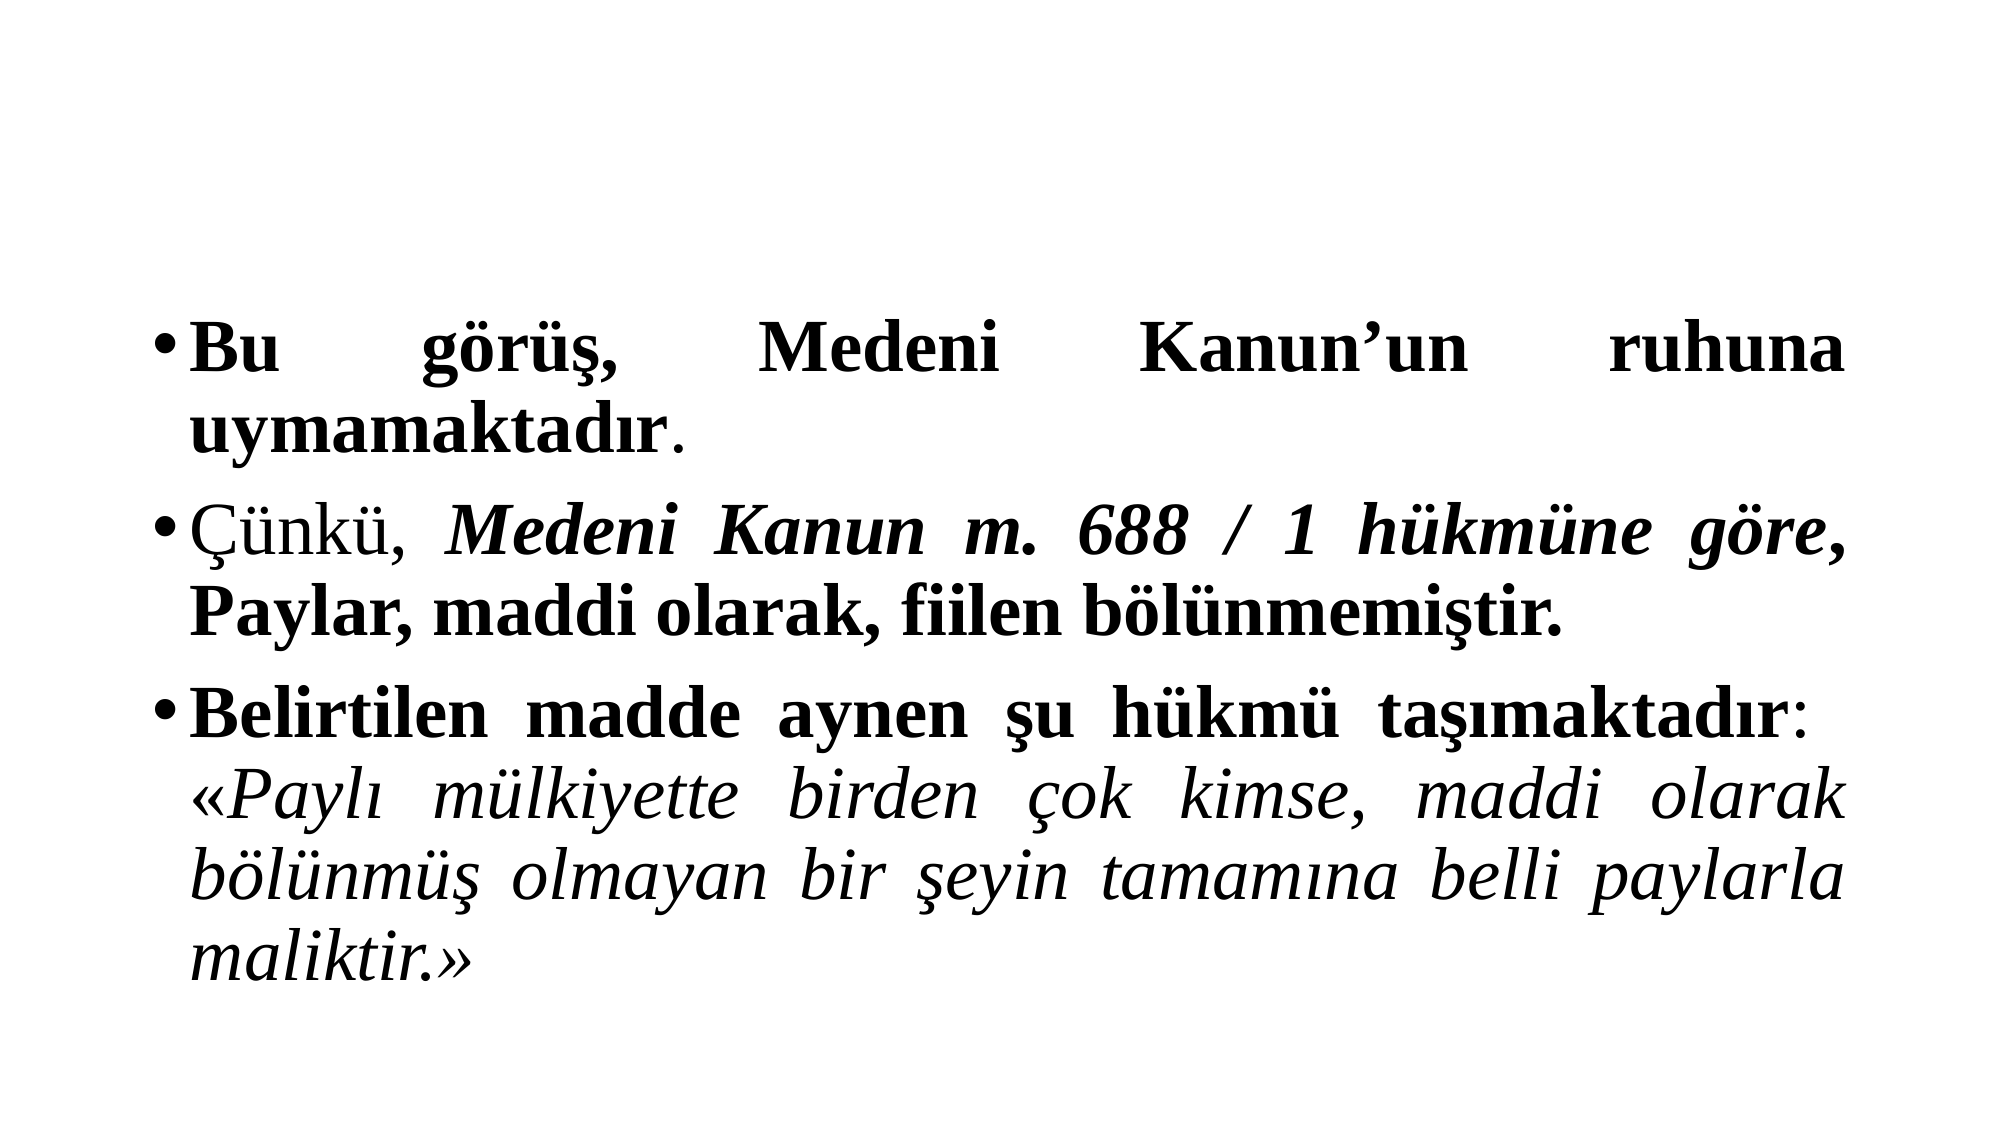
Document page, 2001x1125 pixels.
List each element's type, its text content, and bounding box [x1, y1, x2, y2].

list Bu görüş, Medeni Kanun’un ruhuna uymamaktadır. Çünkü, Medeni Kanun m. 688 / 1 hükmüne göre, Paylar, maddi olarak, fiilen bölünmemiştir. Belirtilen madde aynen şu hükmü taşımaktadır: «Paylı mülkiyette birden çok kimse, maddi olarak bölünmüş olmayan bir şeyin tamamına belli paylarla maliktir.» [137, 299, 1863, 1014]
